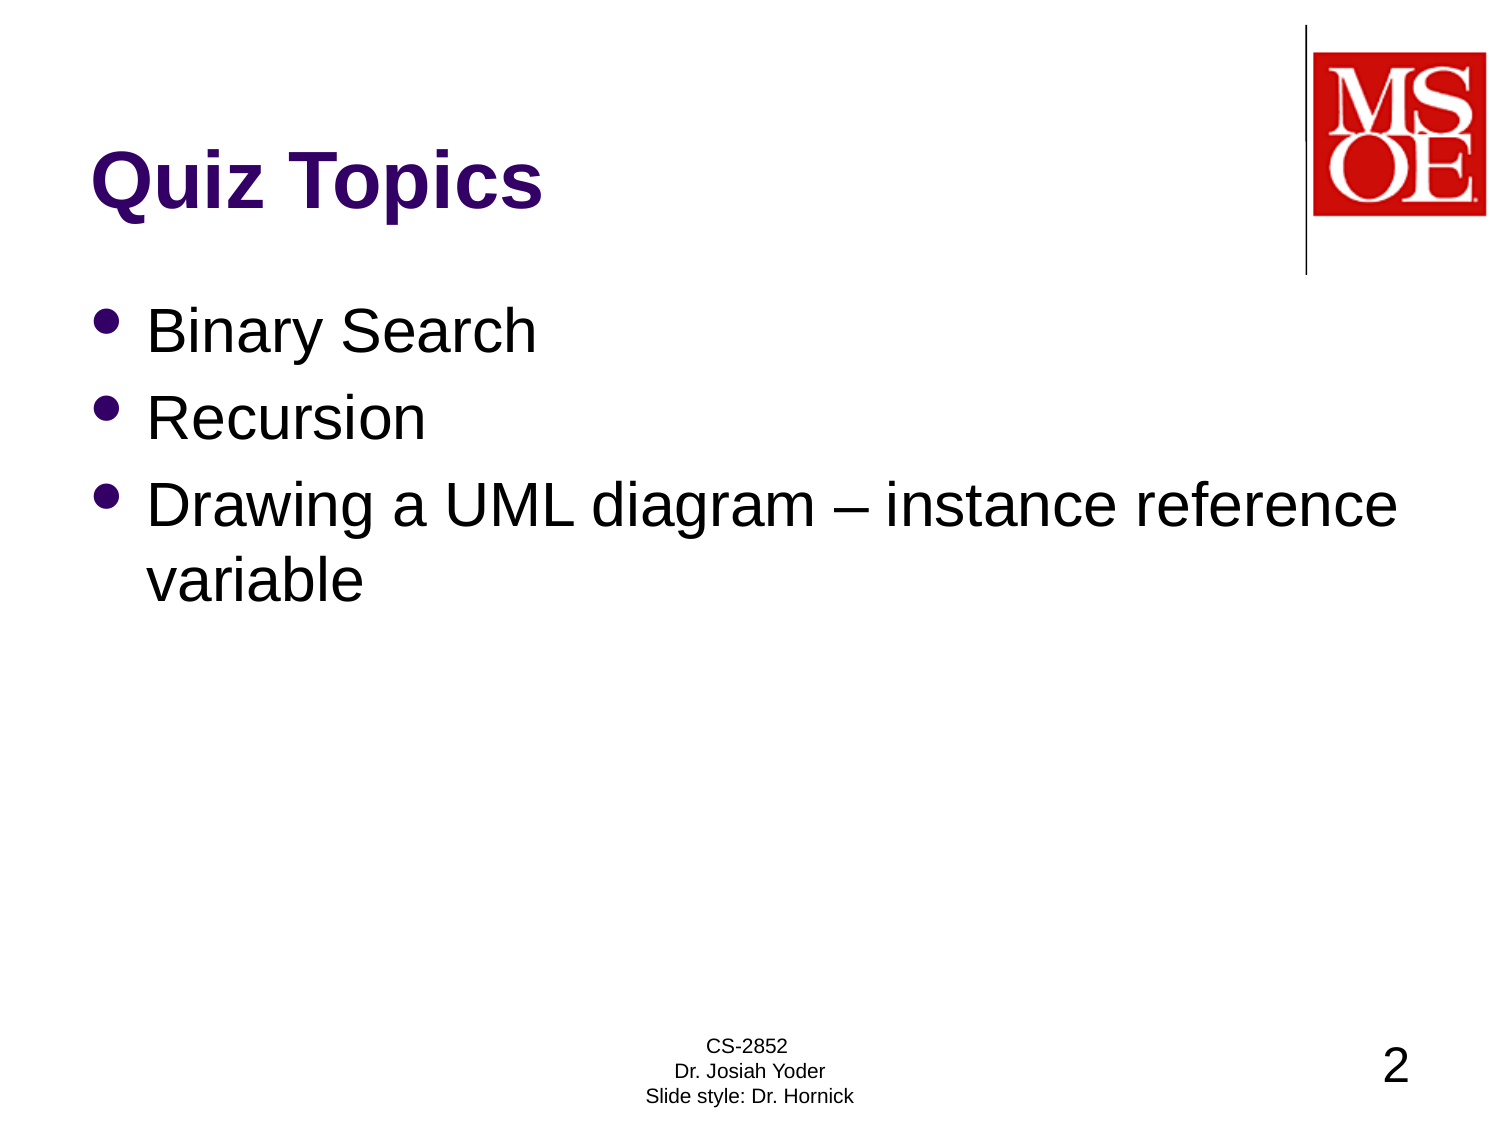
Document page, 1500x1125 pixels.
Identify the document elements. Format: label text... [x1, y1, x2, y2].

slide_number 2 [1074, 1024, 1426, 1101]
footer CS-2852 Dr. Josiah Yoder Slide style: Dr. Hornick [512, 1024, 988, 1101]
list Binary Search Recursion Drawing a UML diagram – instance reference variable [75, 282, 1425, 1006]
title Quiz Topics [75, 20, 1313, 233]
picture [1313, 37, 1488, 232]
